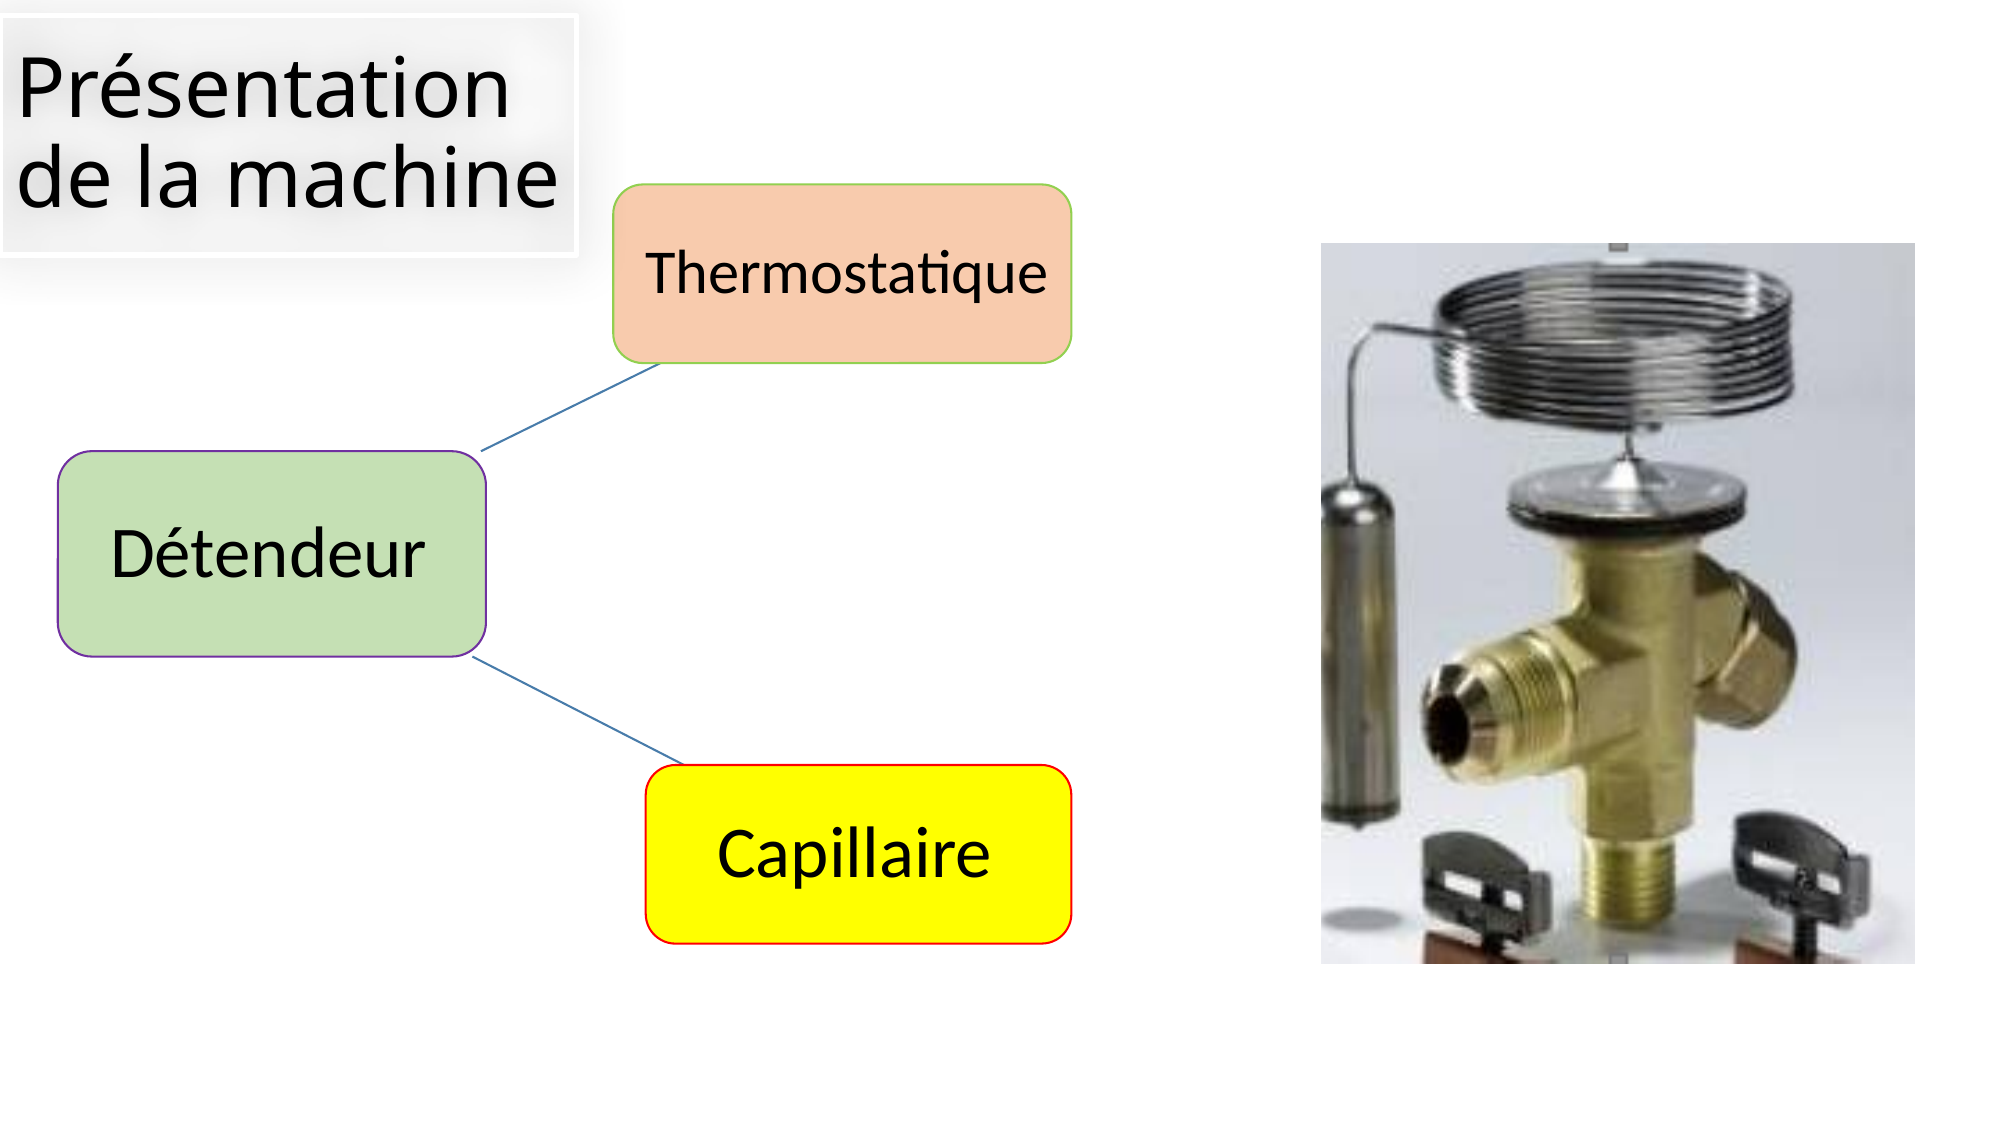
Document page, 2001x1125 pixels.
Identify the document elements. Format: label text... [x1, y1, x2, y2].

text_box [0, 130, 1072, 1020]
picture [1321, 243, 1915, 964]
title Présentation de la machine [0, 15, 577, 130]
